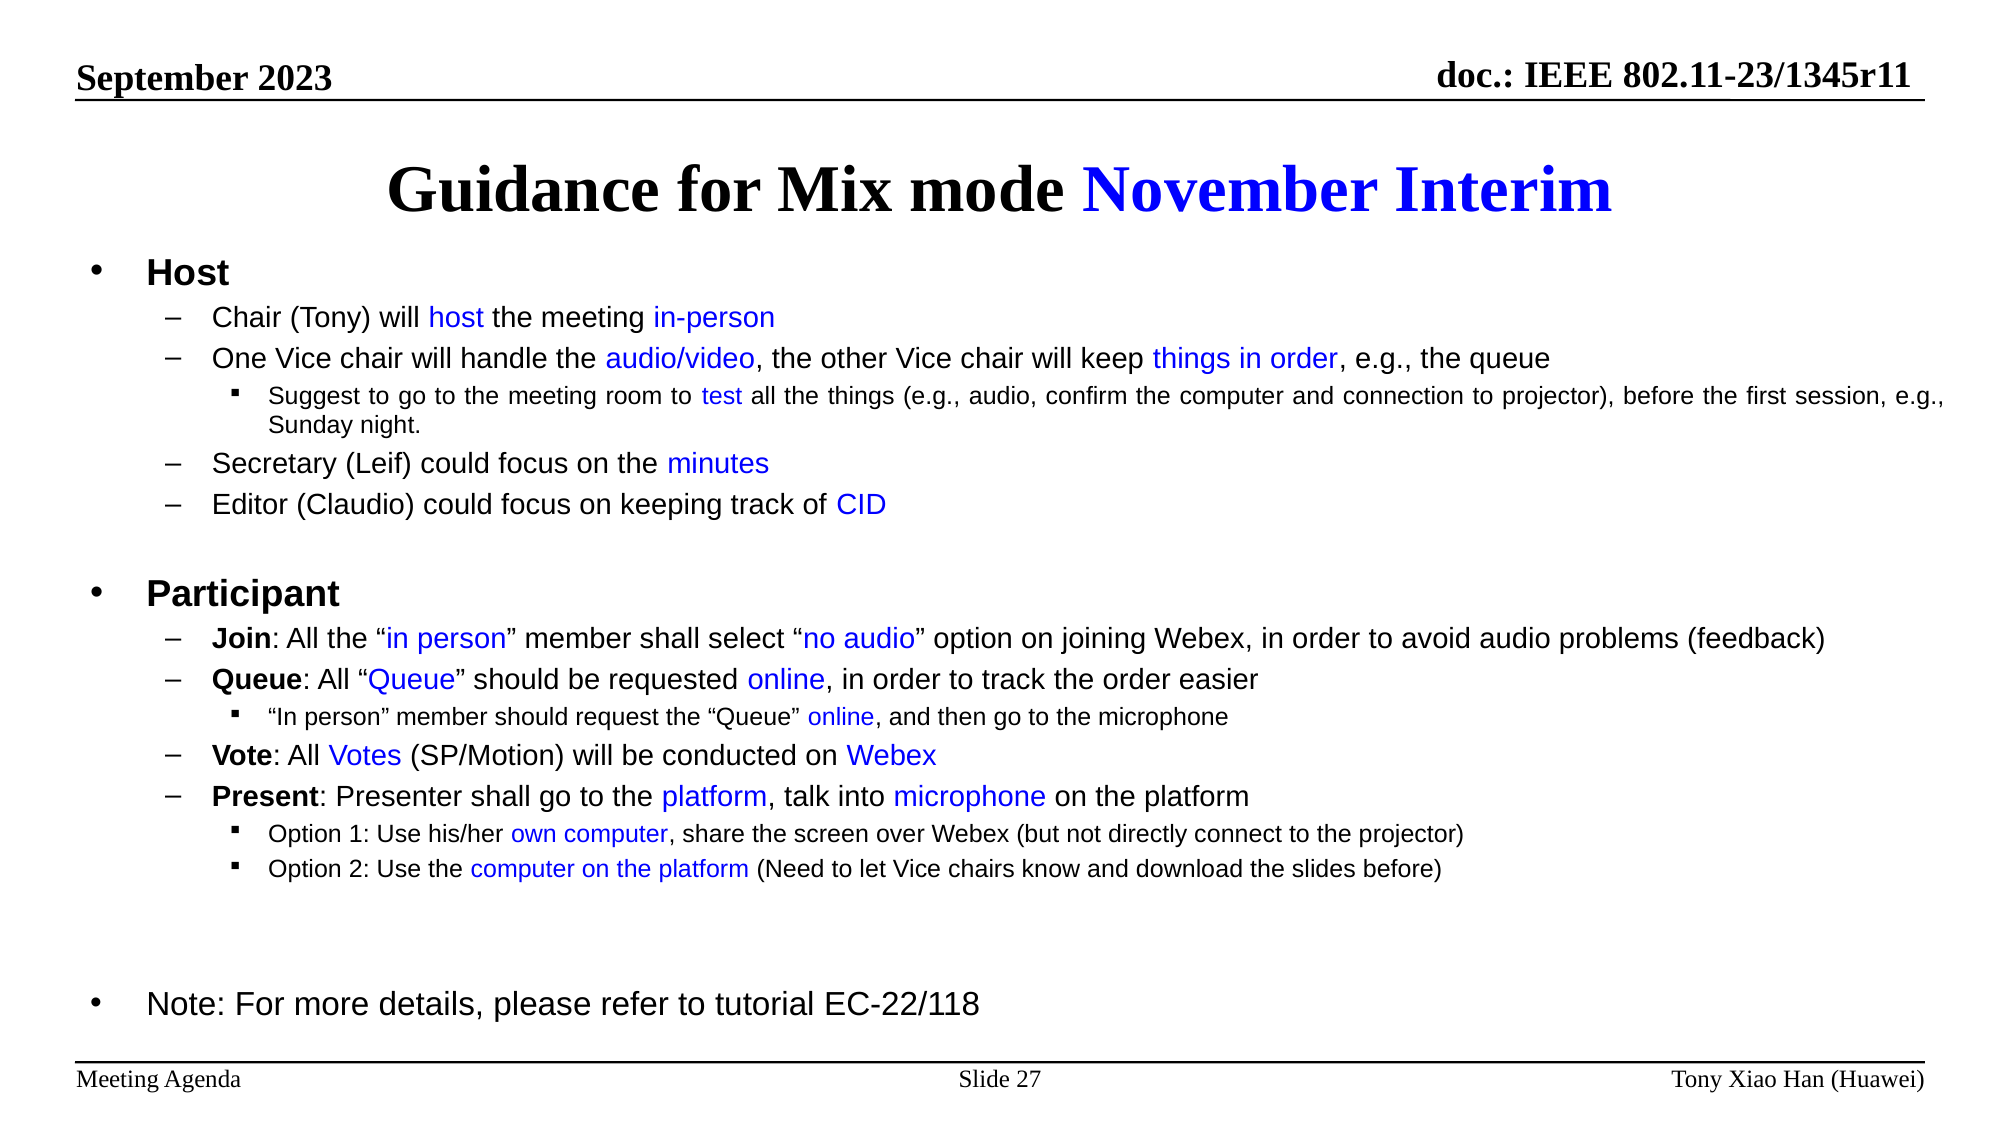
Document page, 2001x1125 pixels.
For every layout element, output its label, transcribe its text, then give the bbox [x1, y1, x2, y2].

text_box Guidance for Mix mode November Interim [75, 137, 1925, 212]
text_box Host Chair (Tony) will host the meeting in-person One Vice chair will handle the audio/video, the other Vice chair will keep things in order, e.g., the queue Suggest to go to the meeting room to test all the things (e.g., audio, confirm the computer and connection to projector), before the first session, e.g., Sunday night. Secretary (Leif) could focus on the minutes Editor (Claudio) could focus on keeping track of CID Participant Join: All the “in person” member shall select “no audio” option on joining Webex, in order to avoid audio problems (feedback) Queue: All “Queue” should be requested online, in order to track the order easier “In person” member should request the “Queue” online, and then go to the microphone Vote: All Votes (SP/Motion) will be conducted on Webex Present: Presenter shall go to the platform, talk into microphone on the platform Option 1: Use his/her own computer, share the screen over Webex (but not directly connect to the projector) Option 2: Use the computer on the platform (Need to let Vice chairs know and download the slides before) Note: For more details, please refer to tutorial EC-22/118 [74, 212, 1963, 1075]
